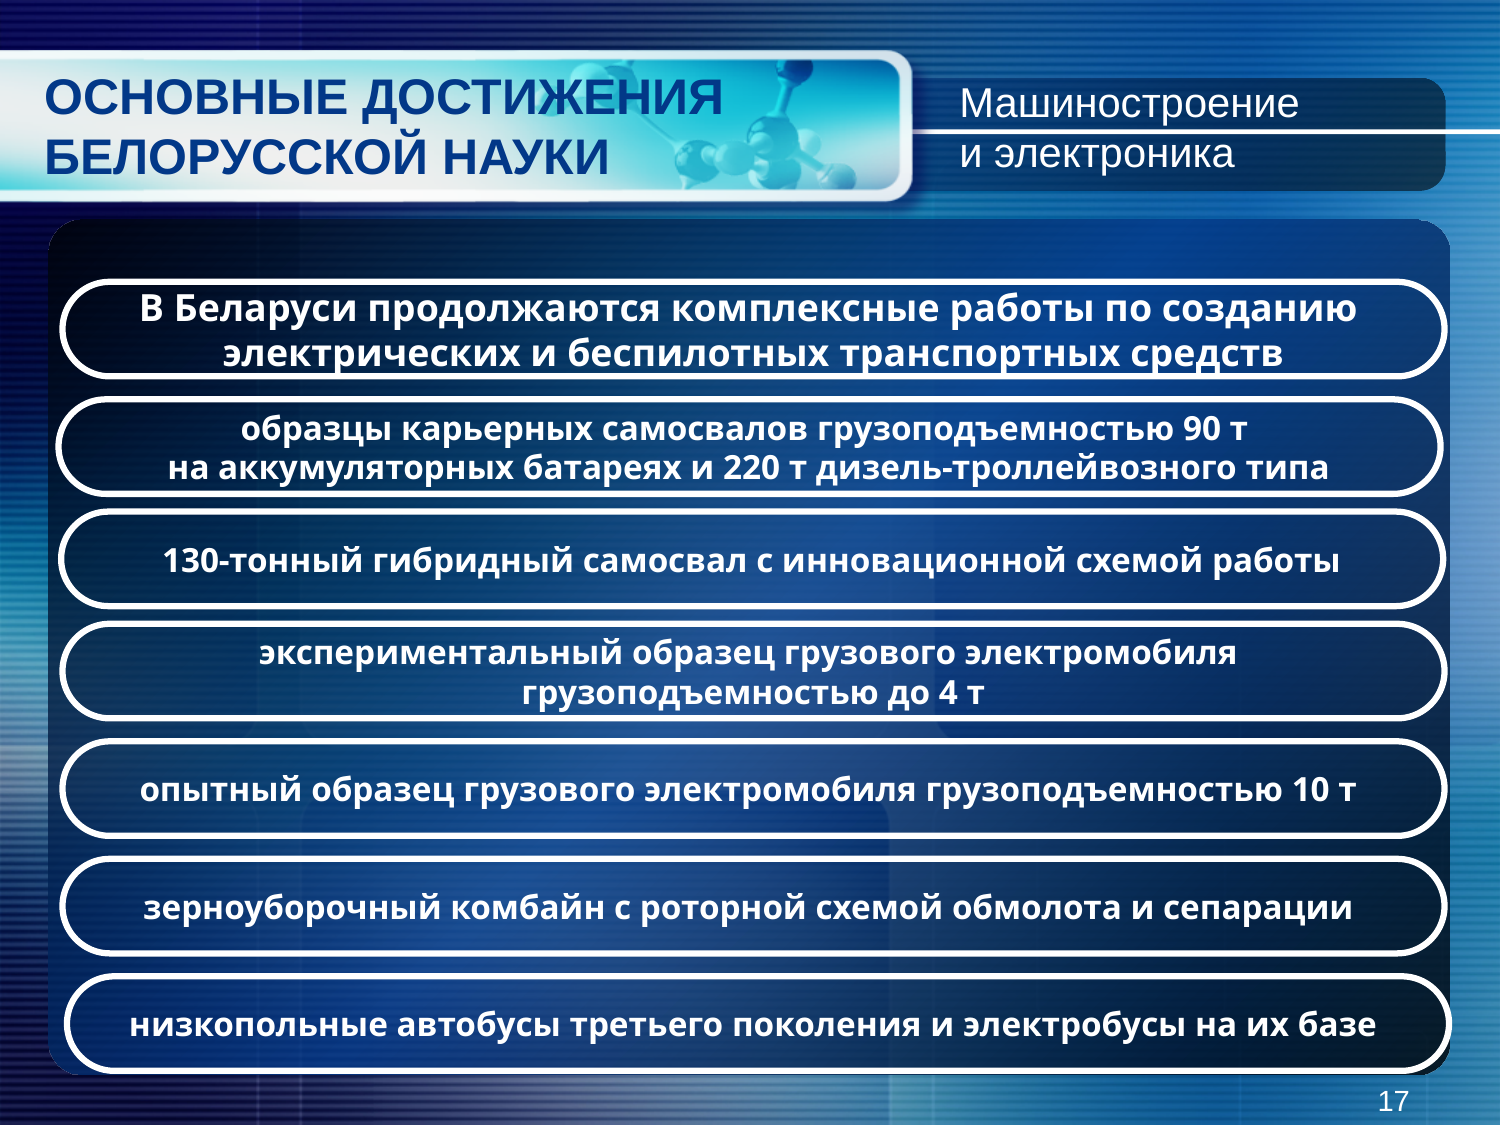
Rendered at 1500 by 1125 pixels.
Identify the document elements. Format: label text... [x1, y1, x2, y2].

picture [0, 0, 1500, 1125]
text_box Машиностроение и электроника [944, 68, 1500, 184]
text_box зерноуборочный комбайн с роторной схемой обмолота и сепарации [62, 858, 1445, 954]
text_box 130-тонный гибридный самосвал с инновационной схемой работы [61, 511, 1444, 607]
slide_number 17 [1074, 1074, 1425, 1116]
text_box экспериментальный образец грузового электромобиля грузоподъемностью до 4 т [62, 623, 1445, 719]
picture [0, 568, 48, 573]
picture [0, 548, 48, 554]
text_box низкопольные автобусы третьего поколения и электробусы на их базе [66, 976, 1450, 1071]
title ОСНОВНЫЕ ДОСТИЖЕНИЯ БЕЛОРУССКОЙ НАУКИ [29, 78, 892, 171]
text_box В Беларуси продолжаются комплексные работы по созданию электрических и беспилотных транспортных средств [62, 281, 1445, 377]
text_box опытный образец грузового электромобиля грузоподъемностью 10 т [62, 741, 1445, 836]
text_box образцы карьерных самосвалов грузоподъемностью 90 т на аккумуляторных батареях и 220 т дизель-троллейвозного типа [58, 399, 1441, 494]
